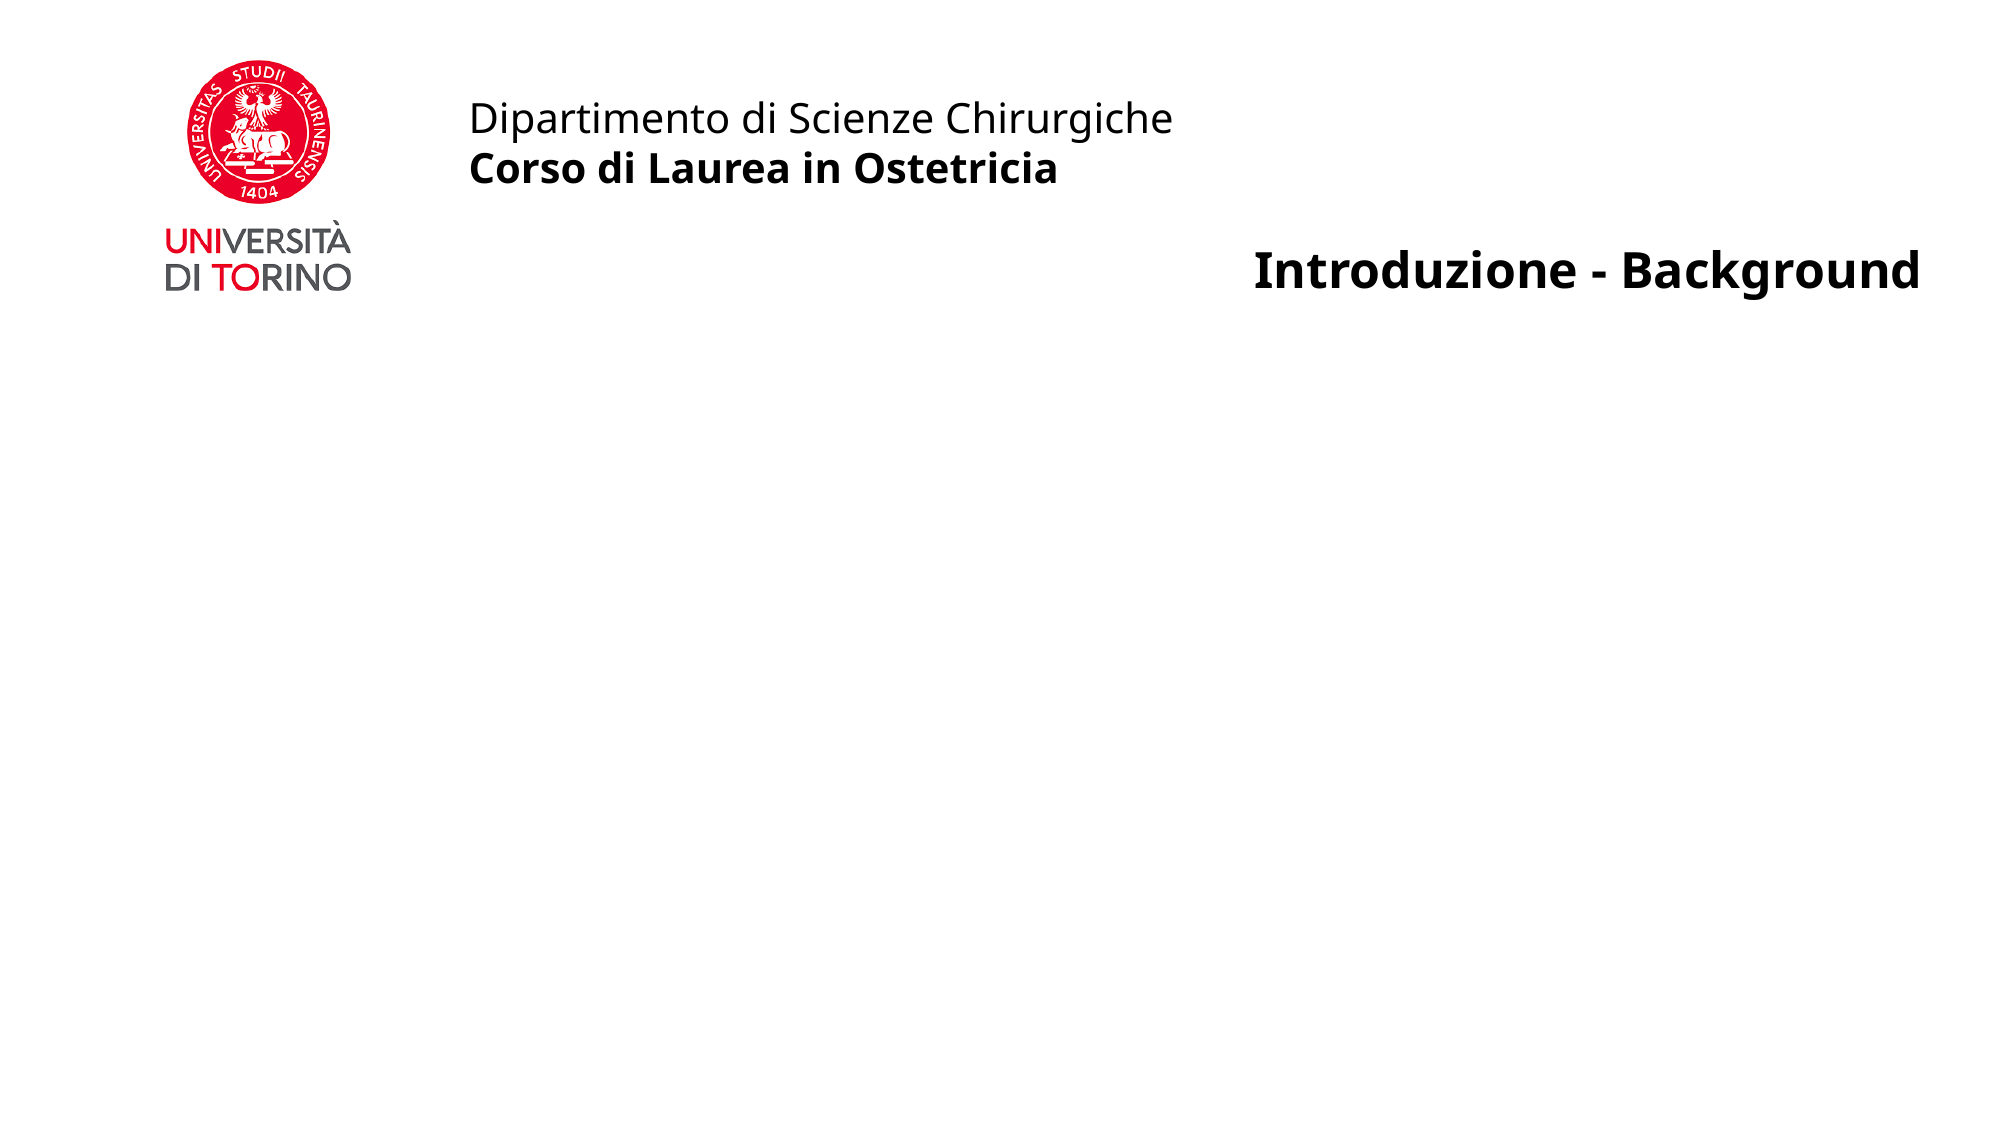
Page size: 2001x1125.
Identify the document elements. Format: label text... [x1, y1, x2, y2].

picture [165, 60, 352, 292]
text_box Introduzione - Background [875, 230, 2000, 306]
text_box Dipartimento di Scienze Chirurgiche Corso di Laurea in Ostetricia [453, 84, 1203, 200]
